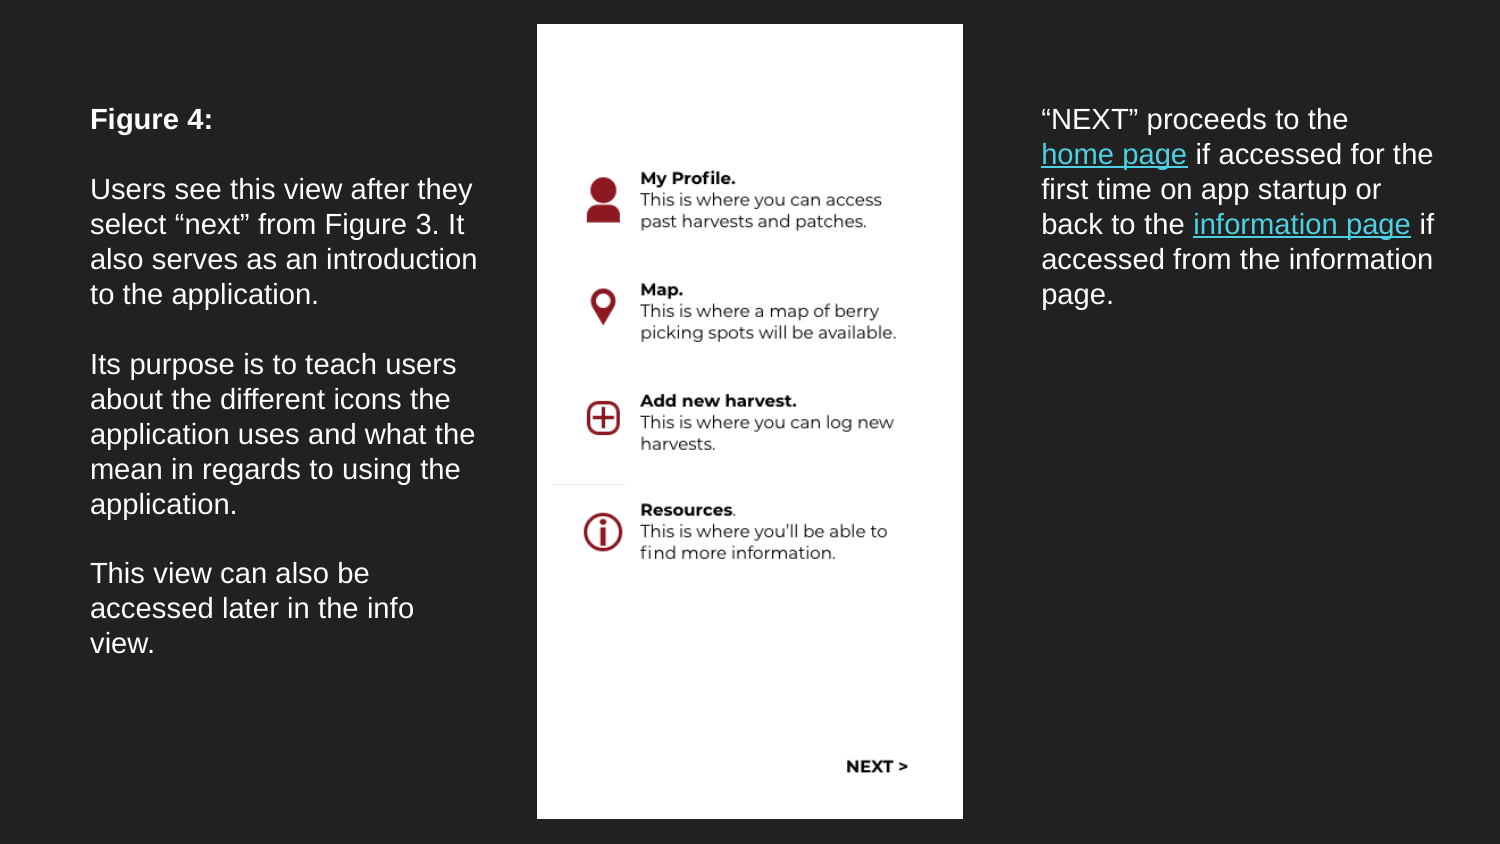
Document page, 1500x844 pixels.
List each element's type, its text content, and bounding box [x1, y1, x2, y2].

picture [537, 24, 963, 819]
text_box Figure 4: Users see this view after they select “next” from Figure 3. It also serves as an introduction to the application. Its purpose is to teach users about the different icons the application uses and what the mean in regards to using the application. This view can also be accessed later in the info view. [74, 85, 501, 759]
text_box “NEXT” proceeds to the home page if accessed for the first time on app startup or back to the information page if accessed from the information page. [1026, 85, 1452, 759]
